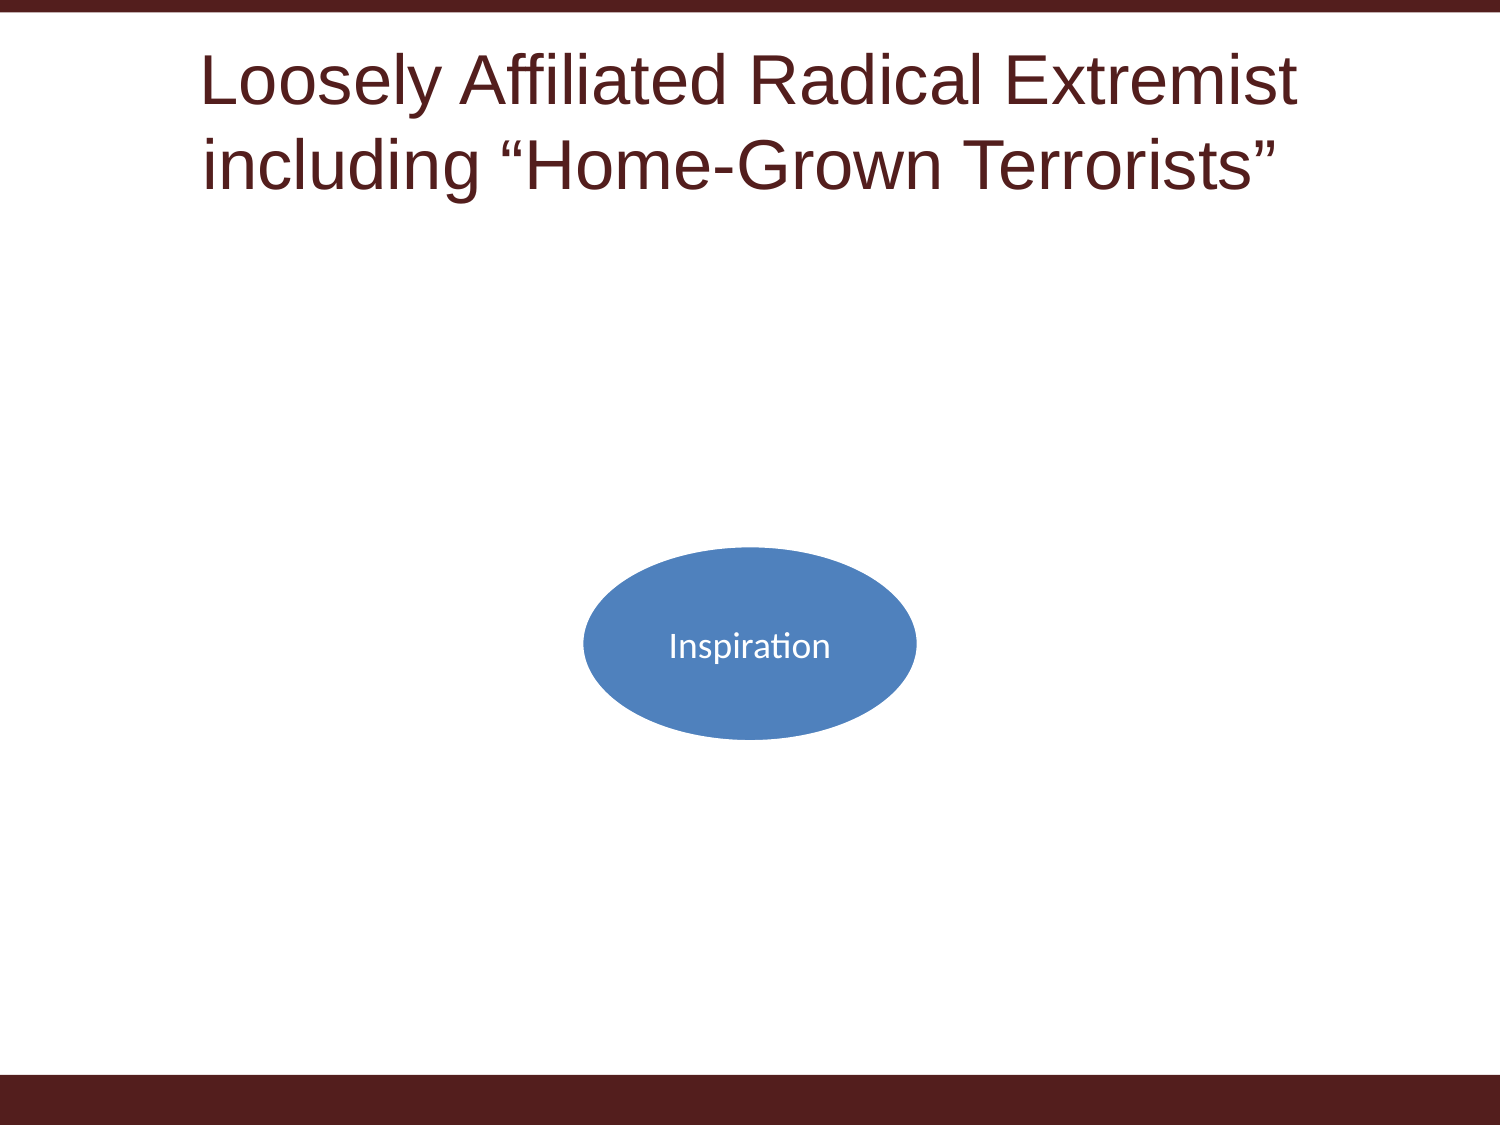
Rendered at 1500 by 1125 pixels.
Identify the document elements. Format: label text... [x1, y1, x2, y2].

title Loosely Affiliated Radical Extremist including “Home-Grown Terrorists” [75, 24, 1425, 213]
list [74, 249, 1426, 1038]
